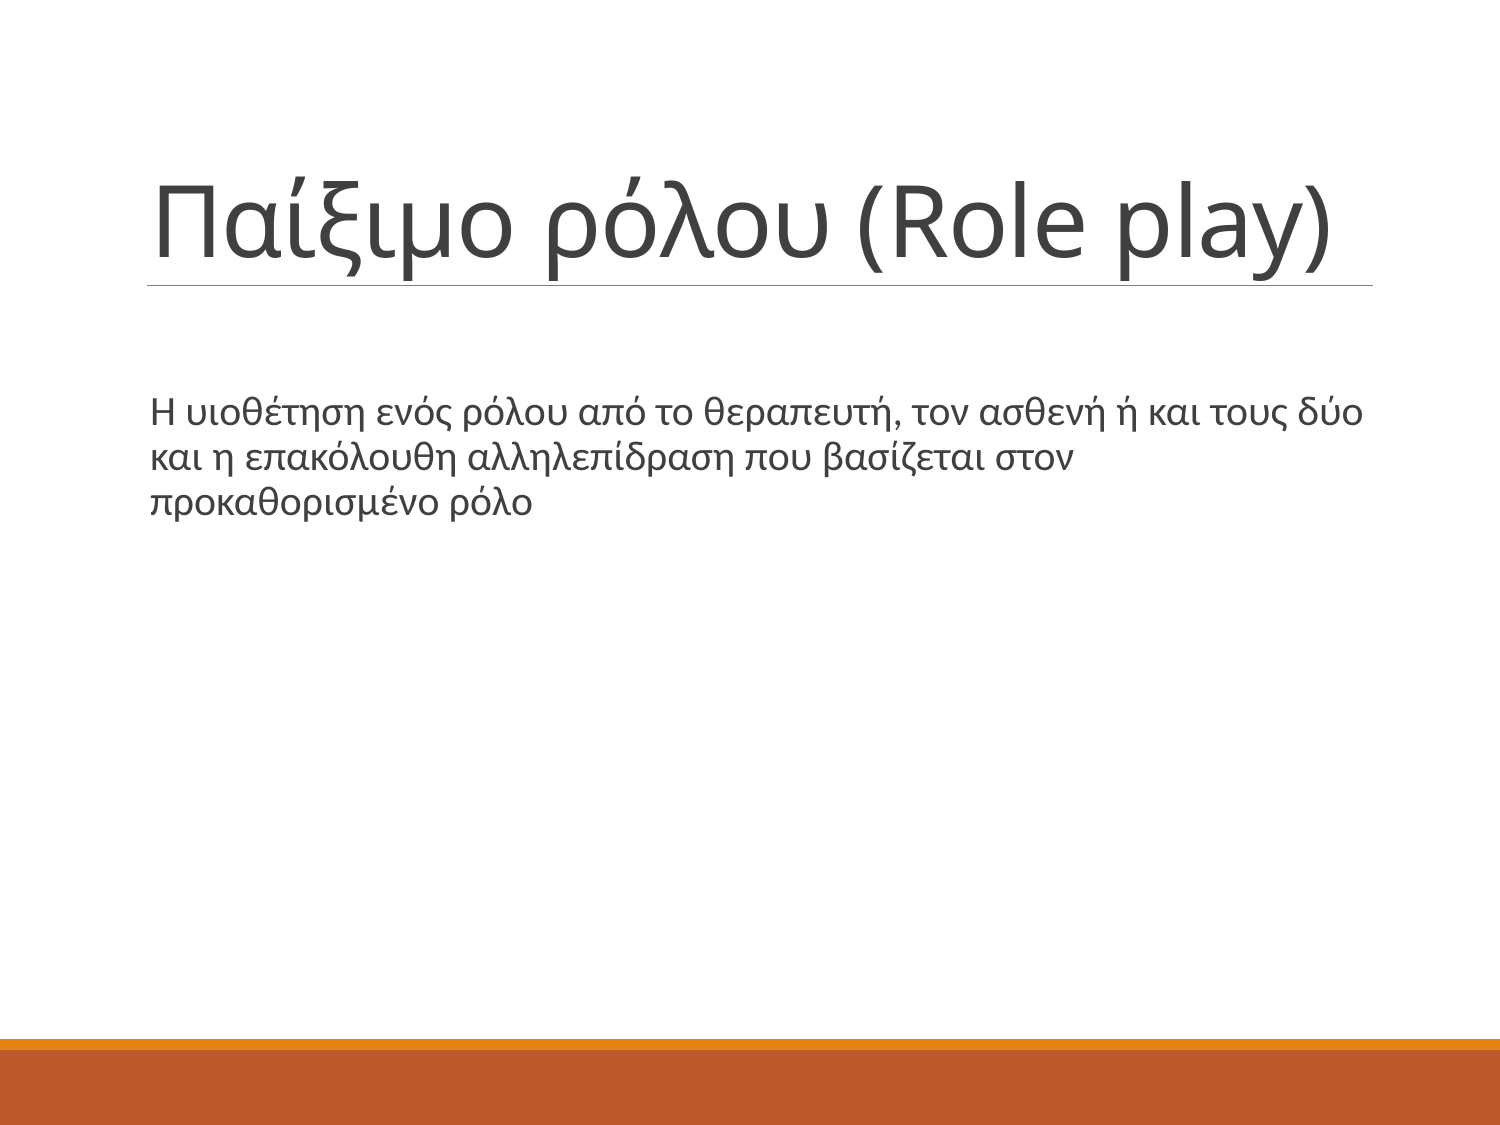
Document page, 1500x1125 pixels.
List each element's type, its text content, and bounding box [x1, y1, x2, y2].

list Η υιοθέτηση ενός ρόλου από το θεραπευτή, τον ασθενή ή και τους δύο και η επακόλουθη αλληλεπίδραση που βασίζεται στον προκαθορισμένο ρόλο [135, 302, 1373, 963]
title Παίξιμο ρόλου (Role play) [135, 47, 1373, 285]
